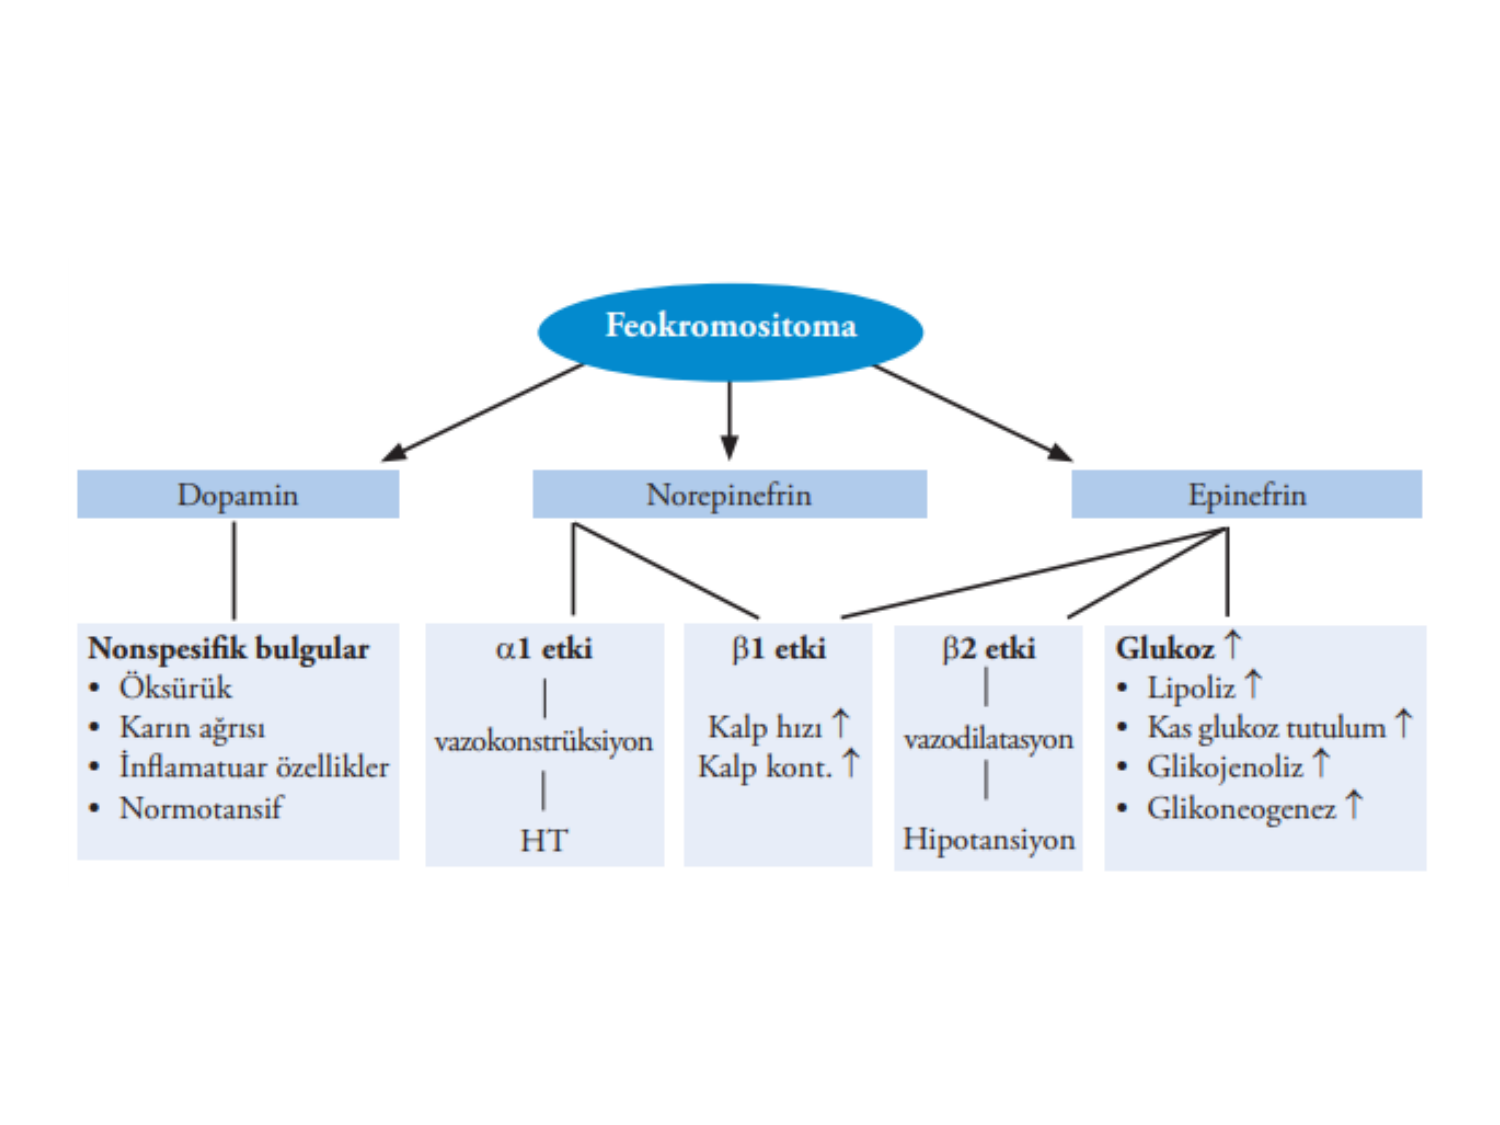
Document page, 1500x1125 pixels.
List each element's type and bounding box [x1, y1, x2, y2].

picture [66, 258, 1436, 888]
